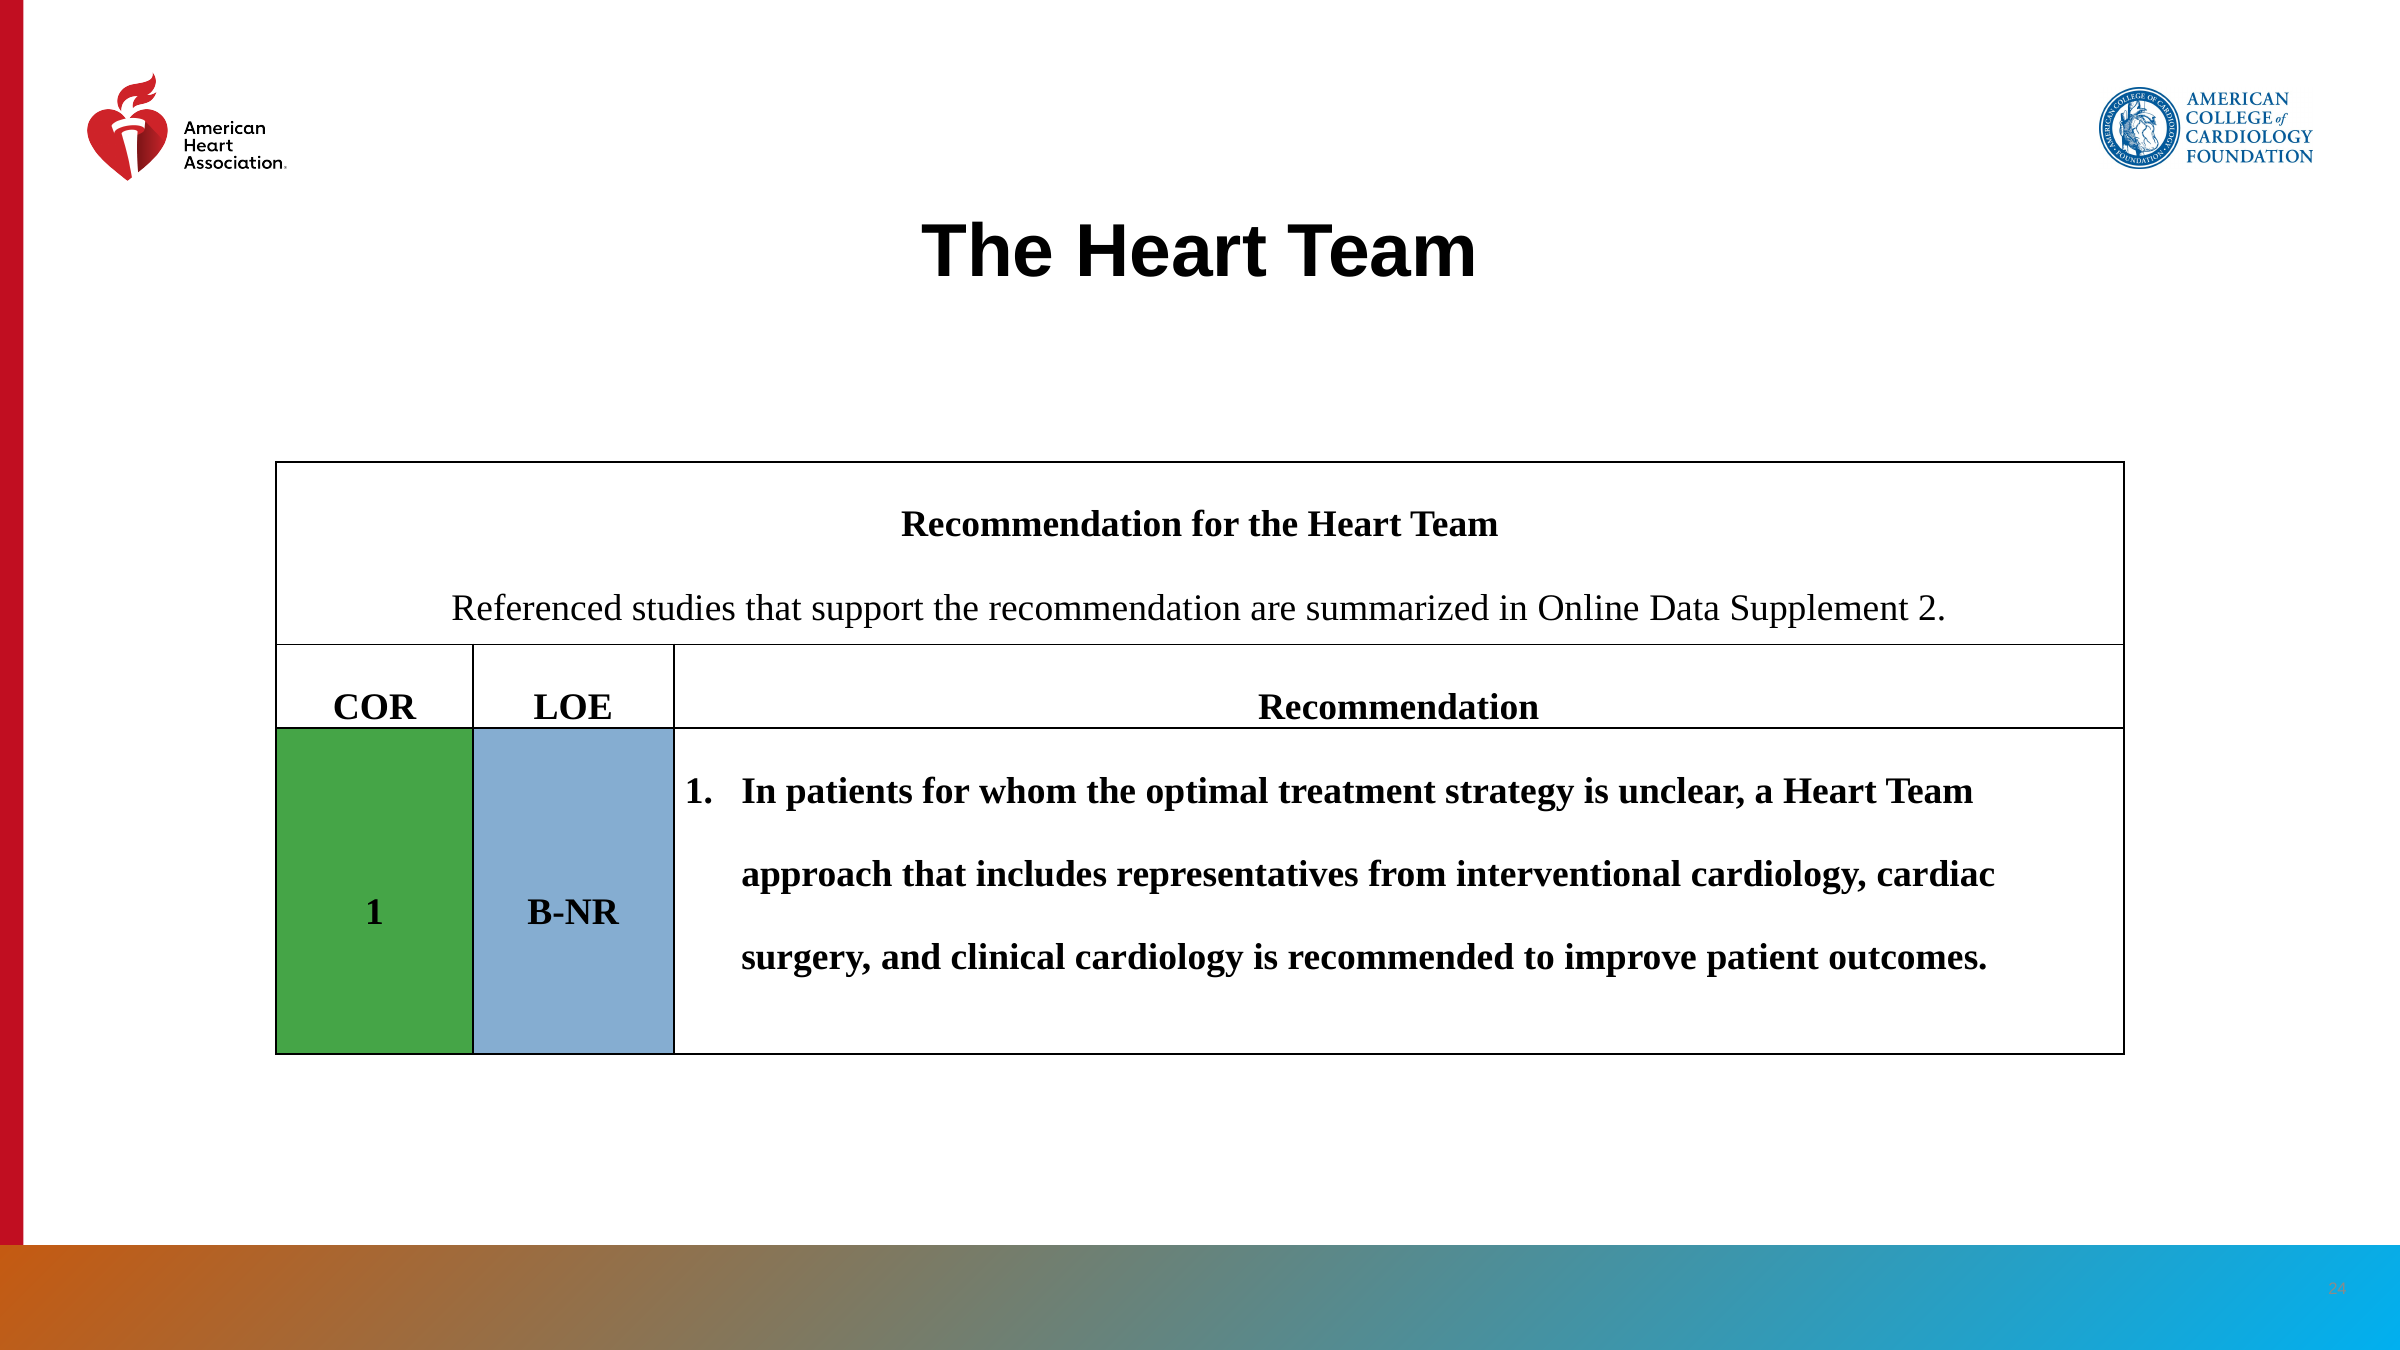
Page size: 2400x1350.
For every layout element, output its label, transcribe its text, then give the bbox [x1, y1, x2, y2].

table_cell B-NR [474, 729, 673, 1053]
table_cell LOE [474, 645, 673, 727]
picture [87, 72, 287, 181]
table_cell In patients for whom the optimal treatment strategy is unclear, a Heart Team approach that includes representatives from interventional cardiology, cardiac surgery, and clinical cardiology is recommended to improve patient outcomes. [675, 729, 2123, 1053]
table_cell Recommendation [675, 645, 2123, 727]
table_cell 1 [277, 729, 472, 1053]
table_header Recommendation for the Heart Team Referenced studies that support the recommendation are summarized in Online Data Supplement 2. [277, 463, 2123, 644]
slide_number ‹#› [2301, 1251, 2374, 1324]
picture [2099, 87, 2313, 169]
title The Heart Team [815, 150, 1585, 300]
table_cell COR [277, 645, 472, 727]
